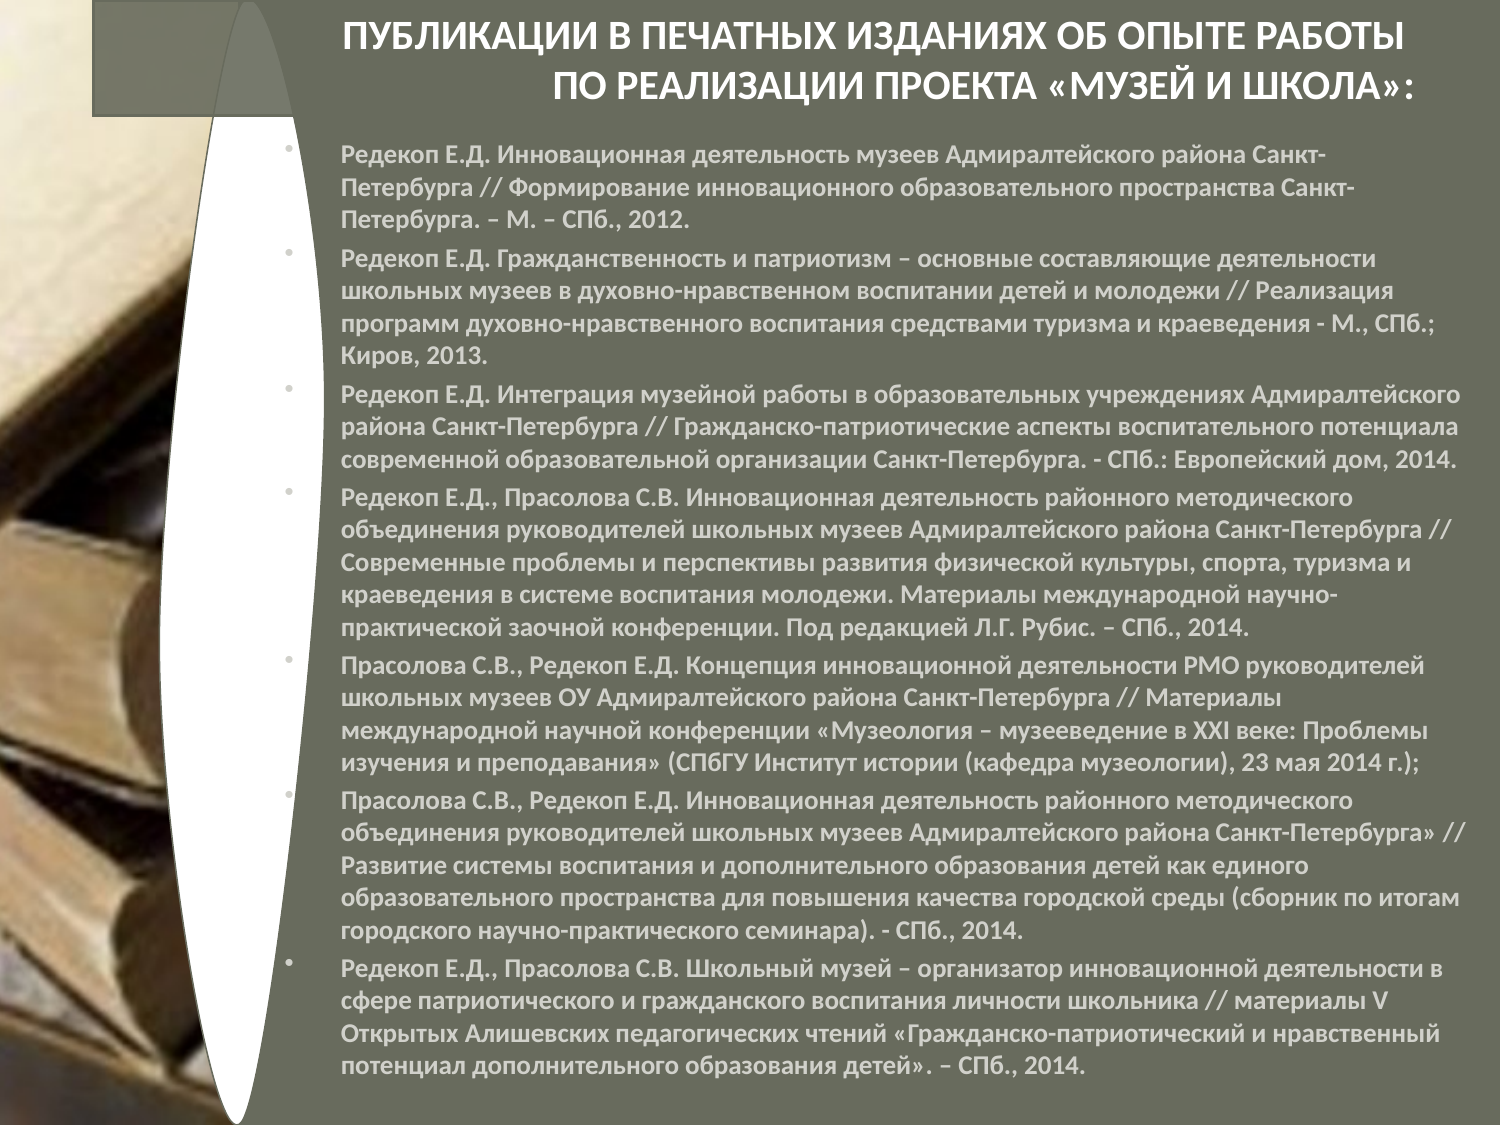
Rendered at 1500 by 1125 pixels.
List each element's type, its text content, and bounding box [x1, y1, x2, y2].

list Редекоп Е.Д. Инновационная деятельность музеев Адмиралтейского района Санкт-Петербурга // Формирование инновационного образовательного пространства Санкт-Петербурга. – М. – СПб., 2012. Редекоп Е.Д. Гражданственность и патриотизм – основные составляющие деятельности школьных музеев в духовно-нравственном воспитании детей и молодежи // Реализация программ духовно-нравственного воспитания средствами туризма и краеведения - М., СПб.; Киров, 2013. Редекоп Е.Д. Интеграция музейной работы в образовательных учреждениях Адмиралтейского района Санкт-Петербурга // Гражданско-патриотические аспекты воспитательного потенциала современной образовательной организации Санкт-Петербурга. - СПб.: Европейский дом, 2014. Редекоп Е.Д., Прасолова С.В. Инновационная деятельность районного методического объединения руководителей школьных музеев Адмиралтейского района Санкт-Петербурга // Современные проблемы и перспективы развития физической культуры, спорта, туризма и краеведения в системе воспитания молодежи. Материалы международной научно-практической заочной конференции. Под редакцией Л.Г. Рубис. – СПб., 2014. Прасолова С.В., Редекоп Е.Д. Концепция инновационной деятельности РМО руководителей школьных музеев ОУ Адмиралтейского района Санкт-Петербурга // Материалы международной научной конференции «Музеология – музееведение в XXI веке: Проблемы изучения и преподавания» (СПбГУ Институт истории (кафедра музеологии), 23 мая 2014 г.); Прасолова С.В., Редекоп Е.Д. Инновационная деятельность районного методического объединения руководителей школьных музеев Адмиралтейского района Санкт-Петербурга» // Развитие системы воспитания и дополнительного образования детей как единого образовательного пространства для повышения качества городской среды (сборник по итогам городского научно-практического семинара). - СПб., 2014. Редекоп Е.Д., Прасолова С.В. Школьный музей – организатор инновационной деятельности в сфере патриотического и гражданского воспитания личности школьника // материалы V Открытых Алишевских педагогических чтений «Гражданско-патриотический и нравственный потенциал дополнительного образования детей». – СПб., 2014. [268, 128, 1500, 1091]
title публикации в печатных изданиях об опыте работы по реализации проекта «Музей и школа»: [92, 0, 1432, 117]
picture [0, 0, 232, 1125]
